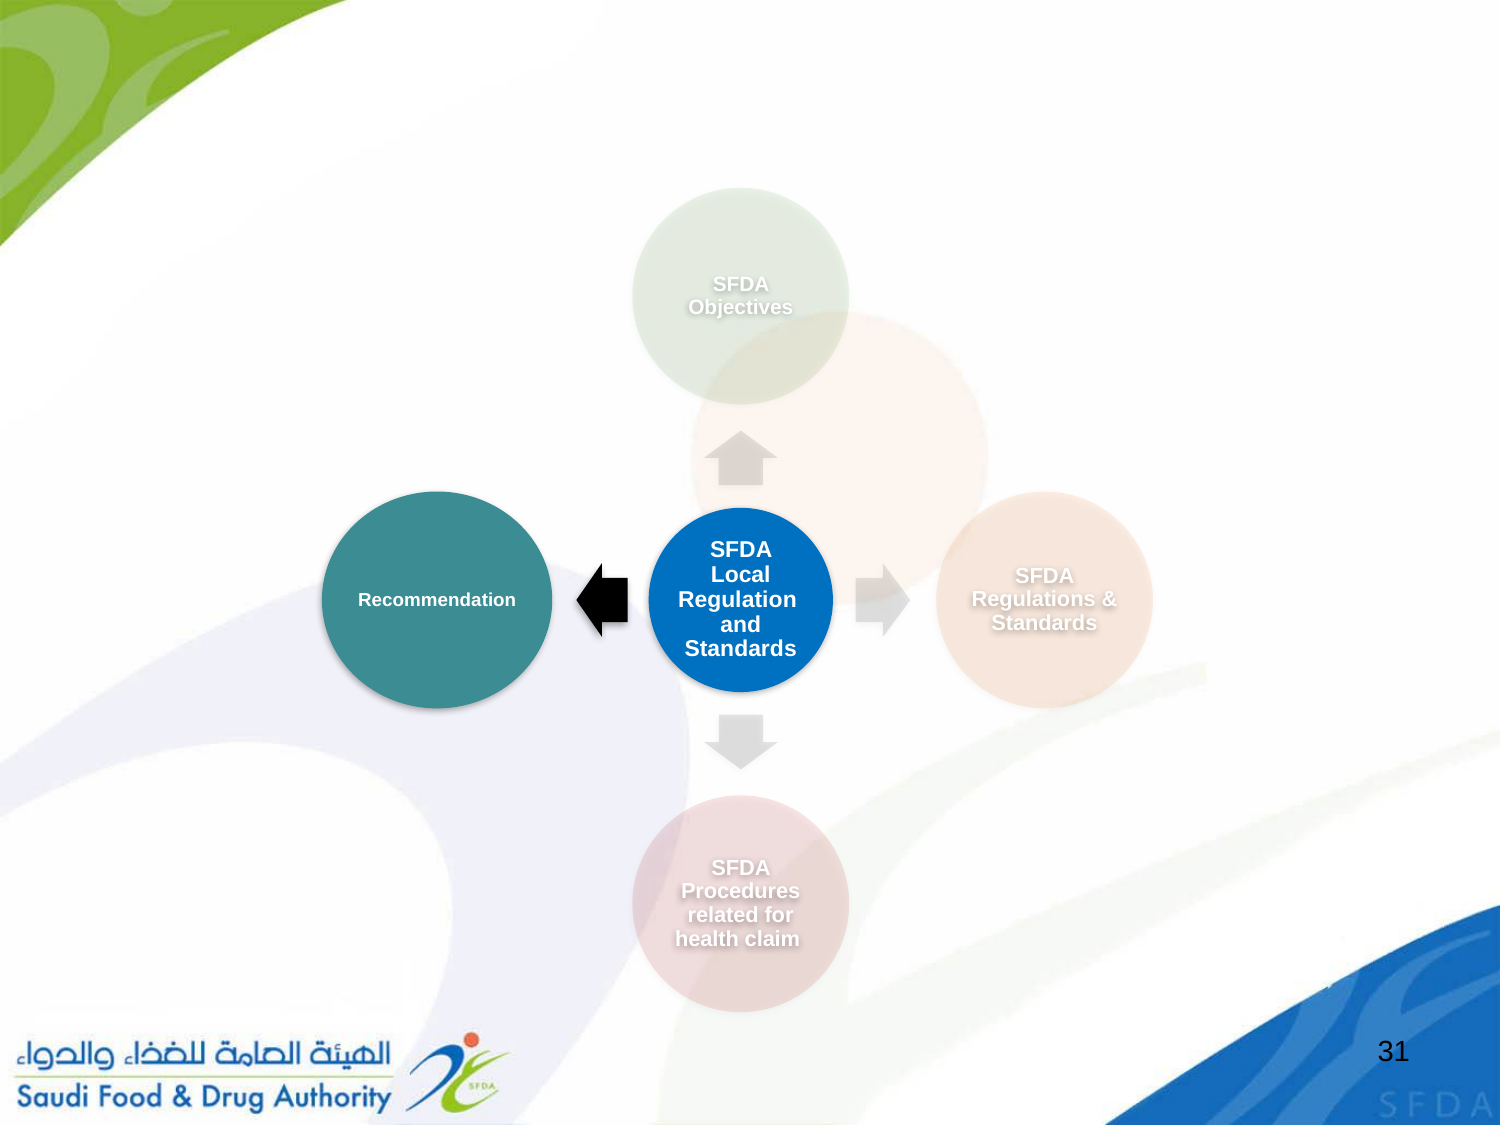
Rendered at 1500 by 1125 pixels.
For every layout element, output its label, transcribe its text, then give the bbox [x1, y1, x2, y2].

picture [0, 0, 1500, 1125]
slide_number 31 [1074, 1024, 1426, 1103]
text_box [49, 187, 1426, 1013]
